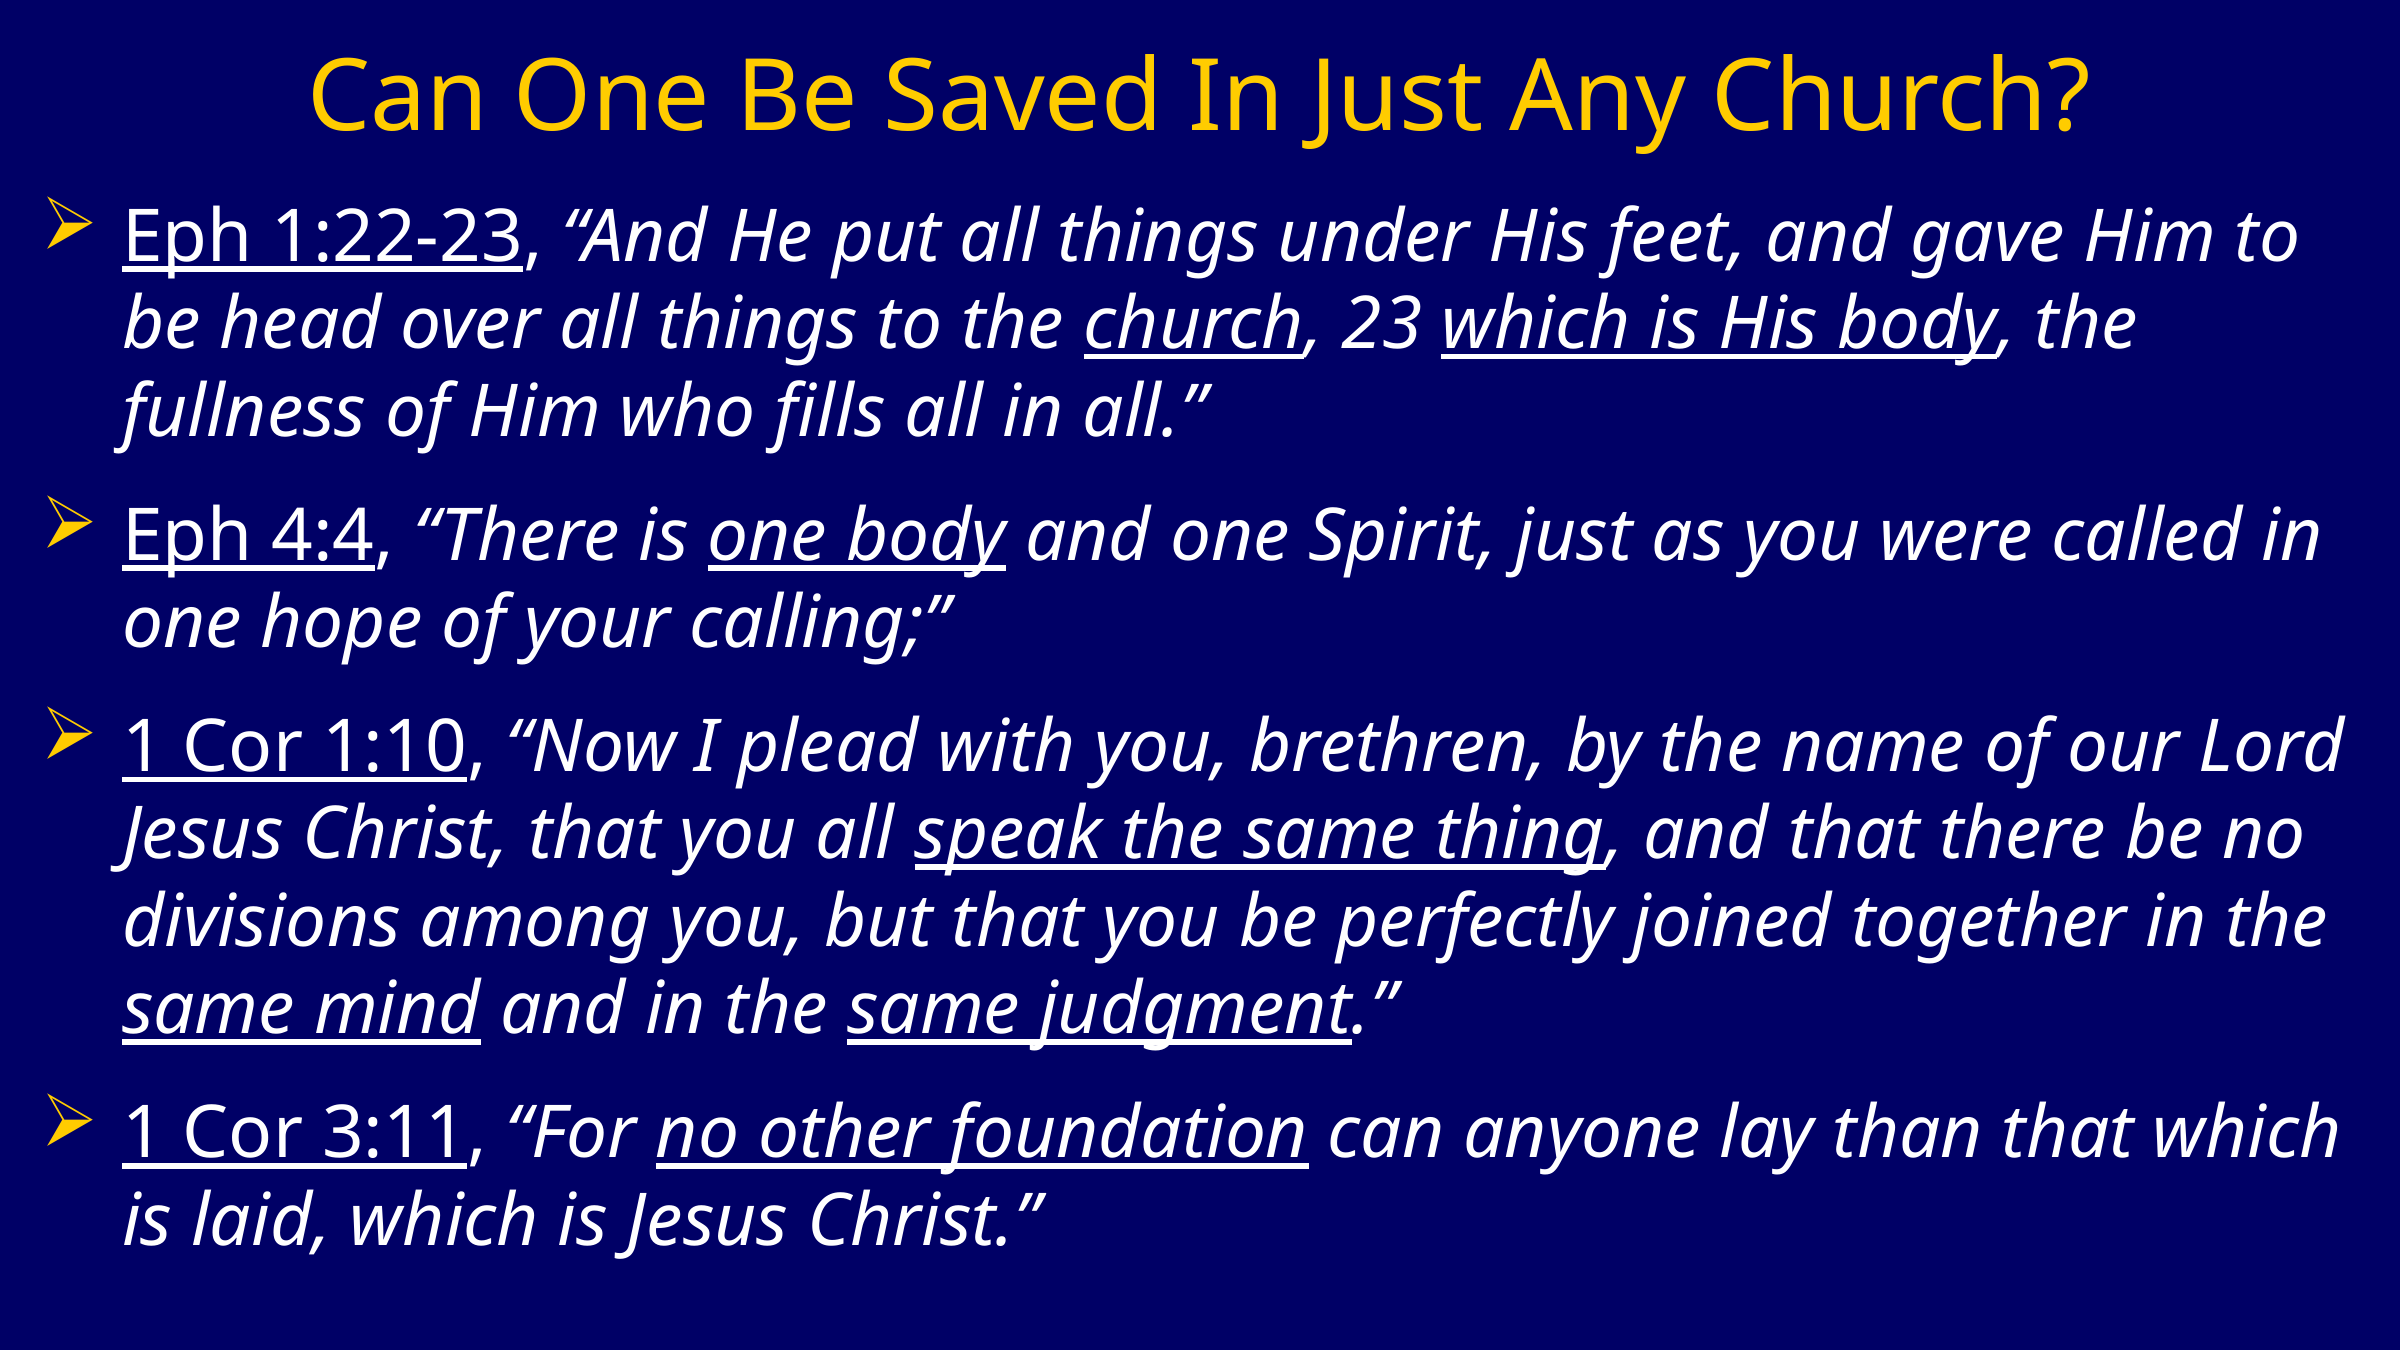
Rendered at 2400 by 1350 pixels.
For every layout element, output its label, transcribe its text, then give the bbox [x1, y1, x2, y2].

title Can One Be Saved In Just Any Church? [40, 29, 2360, 151]
list Eph 1:22-23, “And He put all things under His feet, and gave Him to be head over all things to the church, 23 which is His body, the fullness of Him who fills all in all.” Eph 4:4, “There is one body and one Spirit, just as you were called in one hope of your calling;” 1 Cor 1:10, “Now I plead with you, brethren, by the name of our Lord Jesus Christ, that you all speak the same thing, and that there be no divisions among you, but that you be perfectly joined together in the same mind and in the same judgment.” 1 Cor 3:11, “For no other foundation can anyone lay than that which is laid, which is Jesus Christ.” [20, 177, 2380, 1035]
